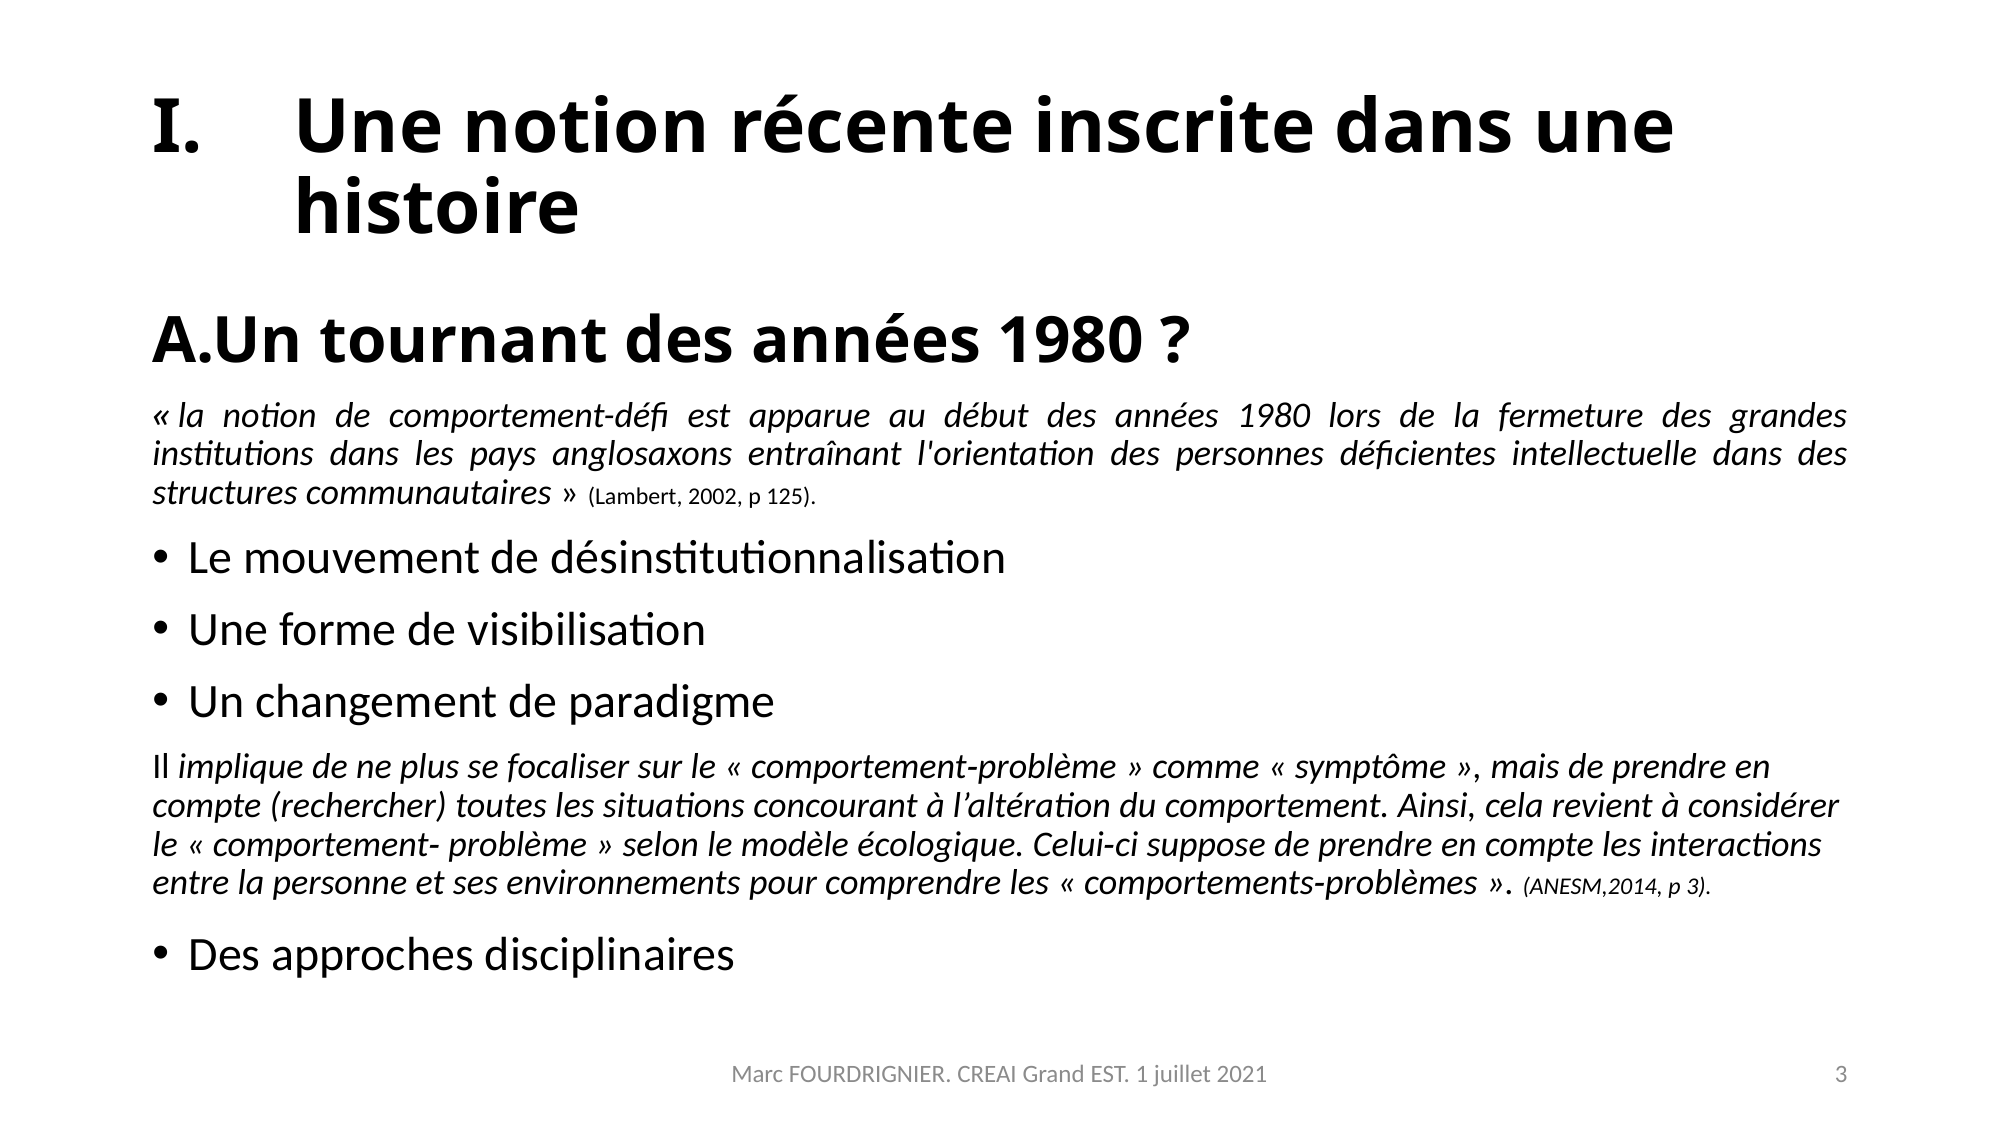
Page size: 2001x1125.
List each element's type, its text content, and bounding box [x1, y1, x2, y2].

list Un tournant des années 1980 ? « la notion de comportement-défi est apparue au début des années 1980 lors de la fermeture des grandes institutions dans les pays anglosaxons entraînant l'orientation des personnes déficientes intellectuelle dans des structures communautaires » (Lambert, 2002, p 125). Le mouvement de désinstitutionnalisation Une forme de visibilisation Un changement de paradigme Il implique de ne plus se focaliser sur le « comportement‐problème » comme « symptôme », mais de prendre en compte (rechercher) toutes les situations concourant à l’altération du comportement. Ainsi, cela revient à considérer le « comportement‐ problème » selon le modèle écologique. Celui‐ci suppose de prendre en compte les interactions entre la personne et ses environnements pour comprendre les « comportements‐problèmes ». (ANESM,2014, p 3). Des approches disciplinaires [137, 299, 1863, 1014]
footer Marc FOURDRIGNIER. CREAI Grand EST. 1 juillet 2021 [662, 1042, 1338, 1103]
title Une notion récente inscrite dans une histoire [137, 59, 1863, 278]
slide_number 3 [1412, 1042, 1863, 1103]
